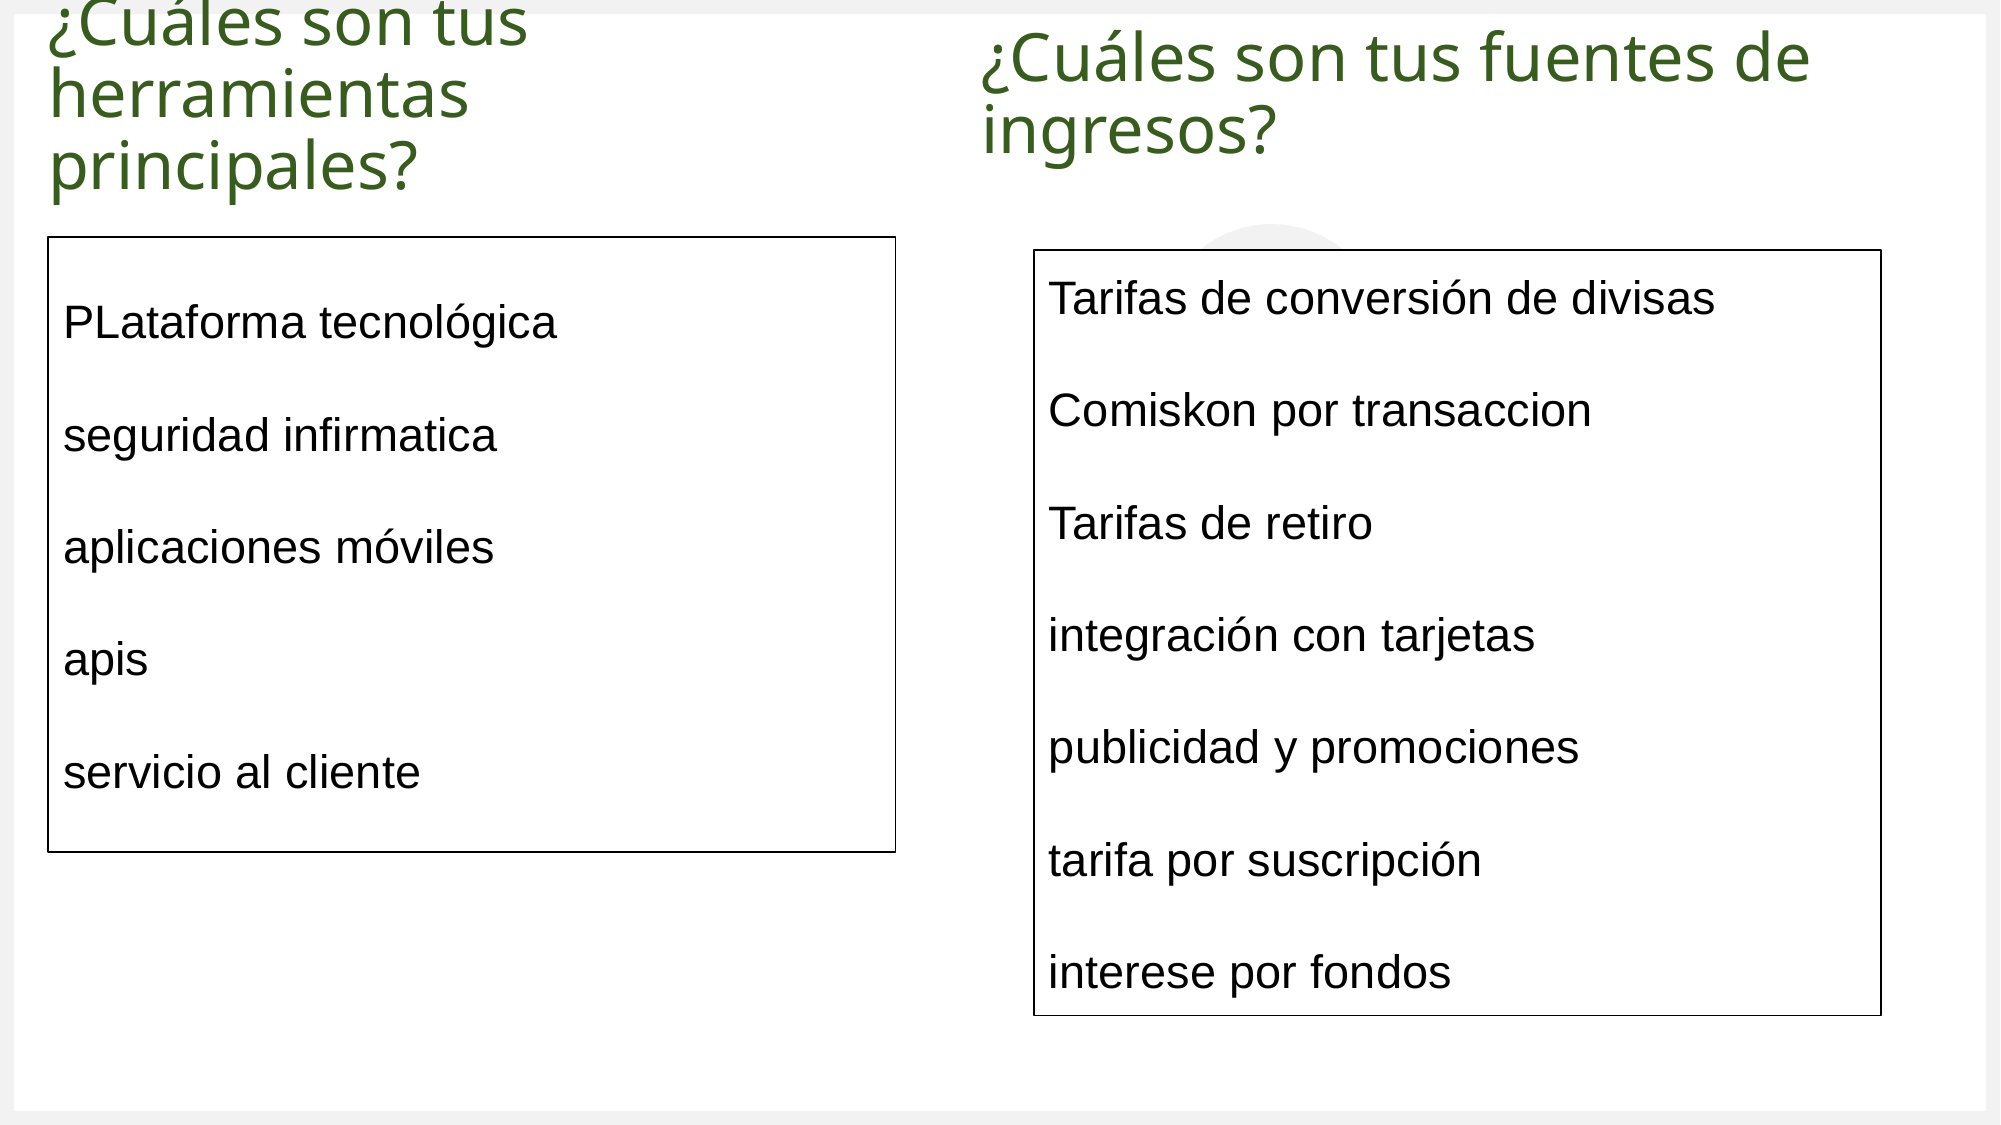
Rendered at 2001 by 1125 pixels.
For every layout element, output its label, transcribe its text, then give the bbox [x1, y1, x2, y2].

title ¿Cuáles son tus herramientas principales? [48, 60, 857, 132]
title ¿Cuáles son tus fuentes de ingresos? [981, 60, 1934, 132]
text_box PLataforma tecnológica seguridad infirmatica aplicaciones móviles apis servicio al cliente [48, 237, 896, 853]
text_box Tarifas de conversión de divisas Comiskon por transaccion Tarifas de retiro integración con tarjetas publicidad y promociones tarifa por suscripción interese por fondos [1033, 249, 1882, 1016]
